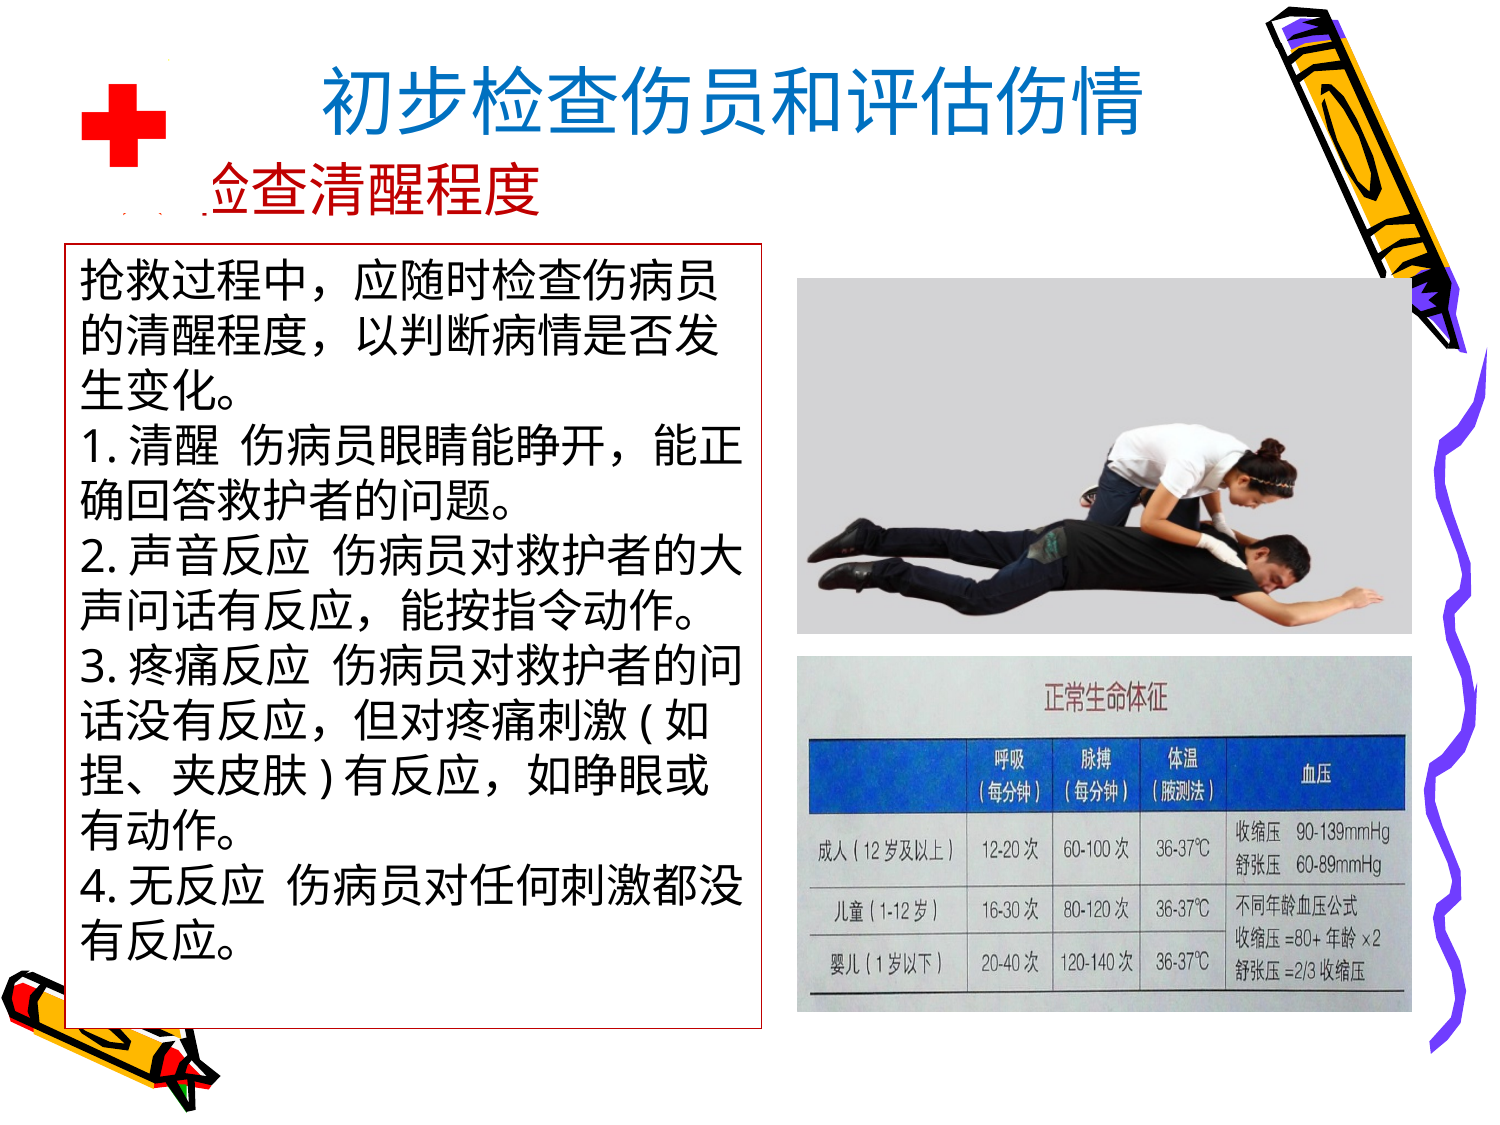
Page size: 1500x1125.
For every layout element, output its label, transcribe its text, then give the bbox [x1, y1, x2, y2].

picture [37, 37, 213, 213]
text_box 初步检查伤员和评估伤情 [306, 46, 1161, 152]
text_box 抢救过程中，应随时检查伤病员的清醒程度，以判断病情是否发生变化。 1.清醒 伤病员眼睛能睁开，能正确回答救护者的问题。 2.声音反应 伤病员对救护者的大声问话有反应，能按指令动作。 3.疼痛反应 伤病员对救护者的问话没有反应，但对疼痛刺激(如捏、夹皮肤)有反应，如睁眼或有动作。 4.无反应 伤病员对任何刺激都没有反应。 [64, 244, 762, 1029]
text_box ★检查清醒程度 [94, 137, 557, 232]
picture [796, 656, 1412, 1012]
picture [796, 278, 1412, 634]
